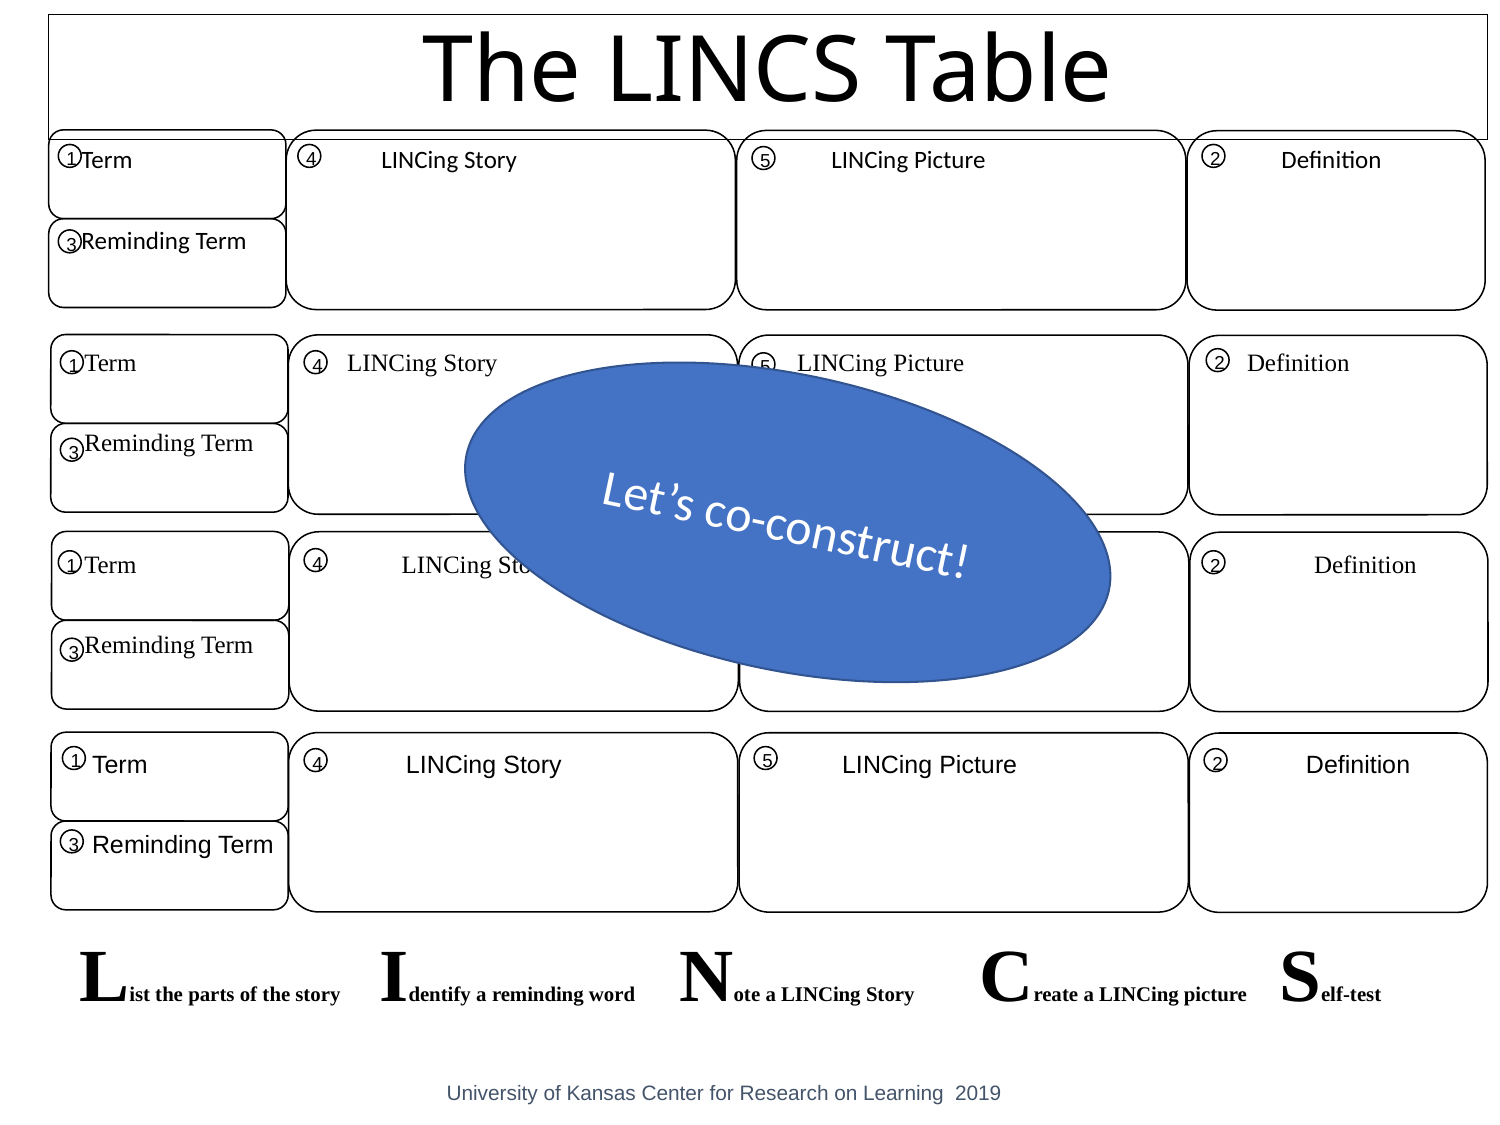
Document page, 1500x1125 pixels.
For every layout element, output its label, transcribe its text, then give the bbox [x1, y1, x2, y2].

text_box List the parts of the story Identify a reminding word Note a LINCing Story Create a LINCing picture Self-test [64, 929, 1425, 1040]
title The LINCS Table [48, 14, 1488, 140]
text_box Term LINCing Story LINCing Picture Definition Reminding Term [11, 744, 1441, 929]
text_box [51, 531, 1488, 712]
text_box Term LINCing Story LINCing Picture Definition Reminding Term [12, 544, 1442, 729]
text_box Term LINCing Story LINCing Picture Definition Reminding Term [1089, 515, 1431, 527]
text_box [48, 218, 286, 308]
text_box Term LINCing Story LINCing Picture Definition Reminding Term [32, 342, 485, 527]
text_box [745, 732, 1182, 744]
text_box [51, 732, 288, 744]
footer University of Kansas Center for Research on Learning 2019 [338, 1058, 1110, 1125]
list Term LINCing Story LINCing Picture Definition Reminding Term [29, 139, 1459, 324]
text_box [1196, 732, 1488, 913]
text_box [1187, 130, 1486, 311]
text_box [48, 129, 286, 219]
text_box Let’s co-construct! [478, 515, 1099, 531]
text_box [286, 130, 736, 310]
text_box [294, 732, 732, 744]
text_box [736, 130, 1186, 310]
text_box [50, 334, 1488, 515]
